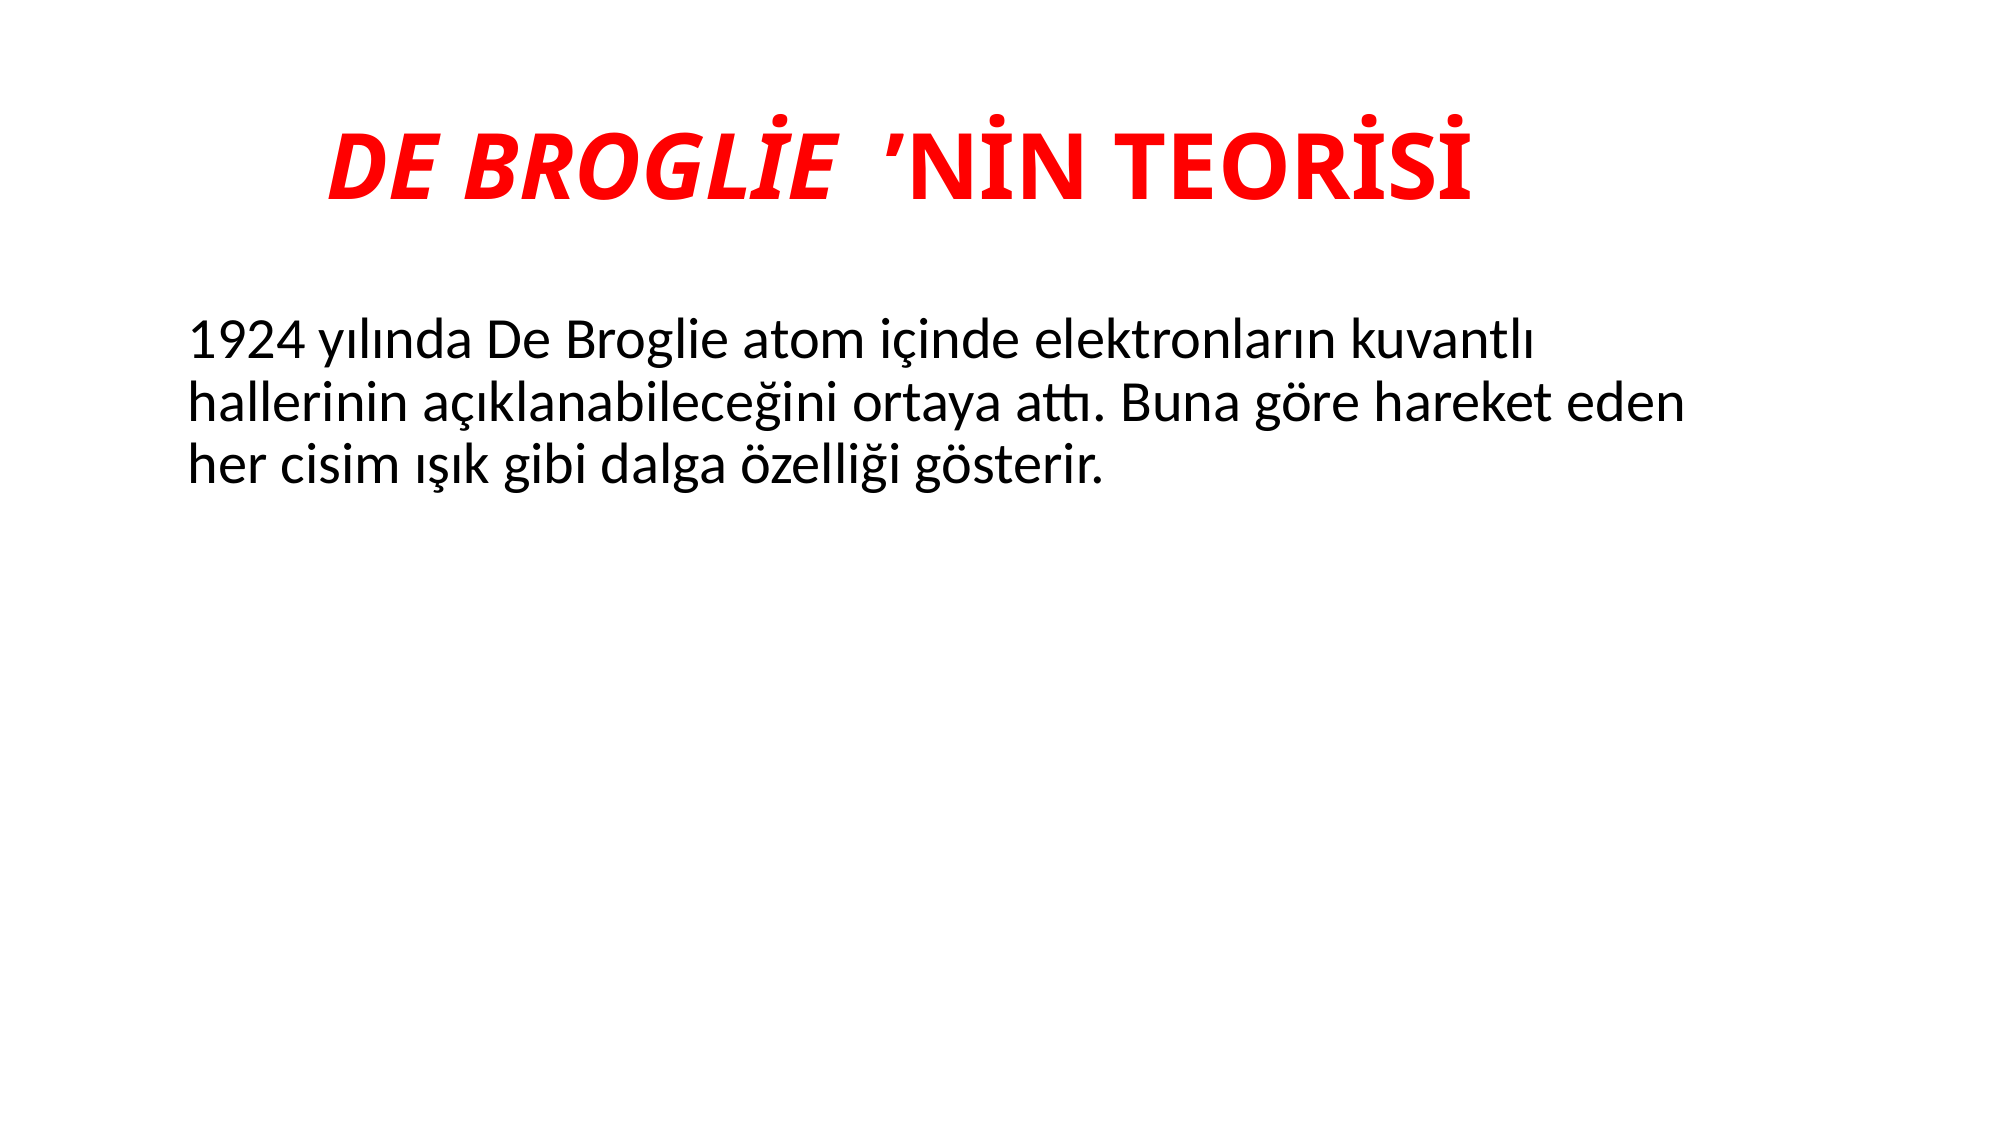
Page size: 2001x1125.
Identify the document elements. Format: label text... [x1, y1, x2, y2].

list 1924 yılında De Broglie atom içinde elektronların kuvantlı hallerinin açıklanabileceğini ortaya attı. Buna göre hareket eden her cisim ışık gibi dalga özelliği gösterir. [172, 300, 1715, 642]
title DE BROGLİE ’NİN TEORİSİ [311, 97, 2000, 242]
